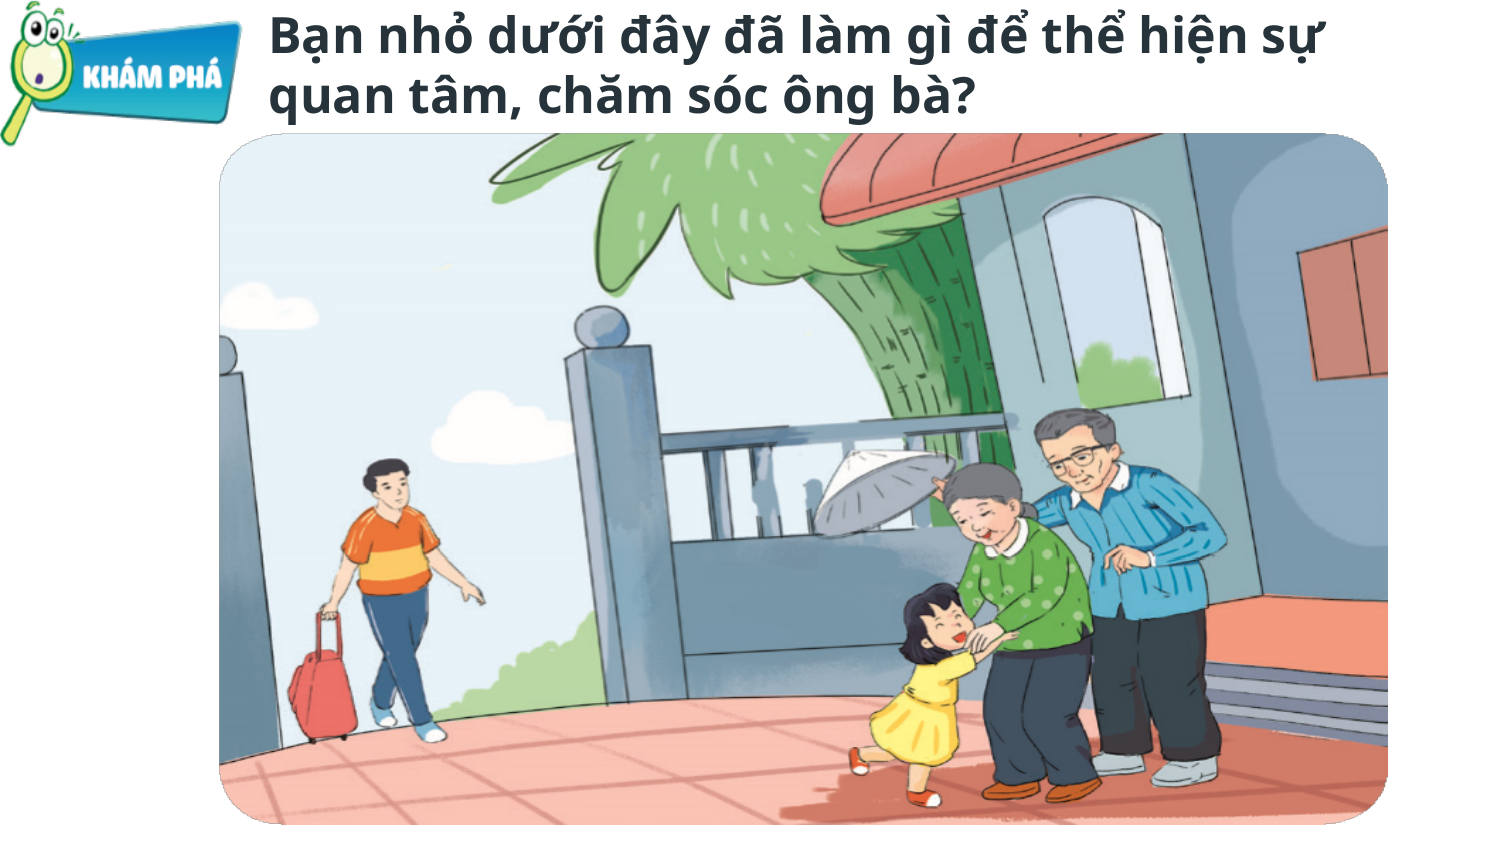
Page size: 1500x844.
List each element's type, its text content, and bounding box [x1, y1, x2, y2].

text_box Bạn nhỏ dưới đây đã làm gì để thể hiện sự quan tâm, chăm sóc ông bà? [253, 0, 1457, 132]
picture [0, 0, 1389, 825]
